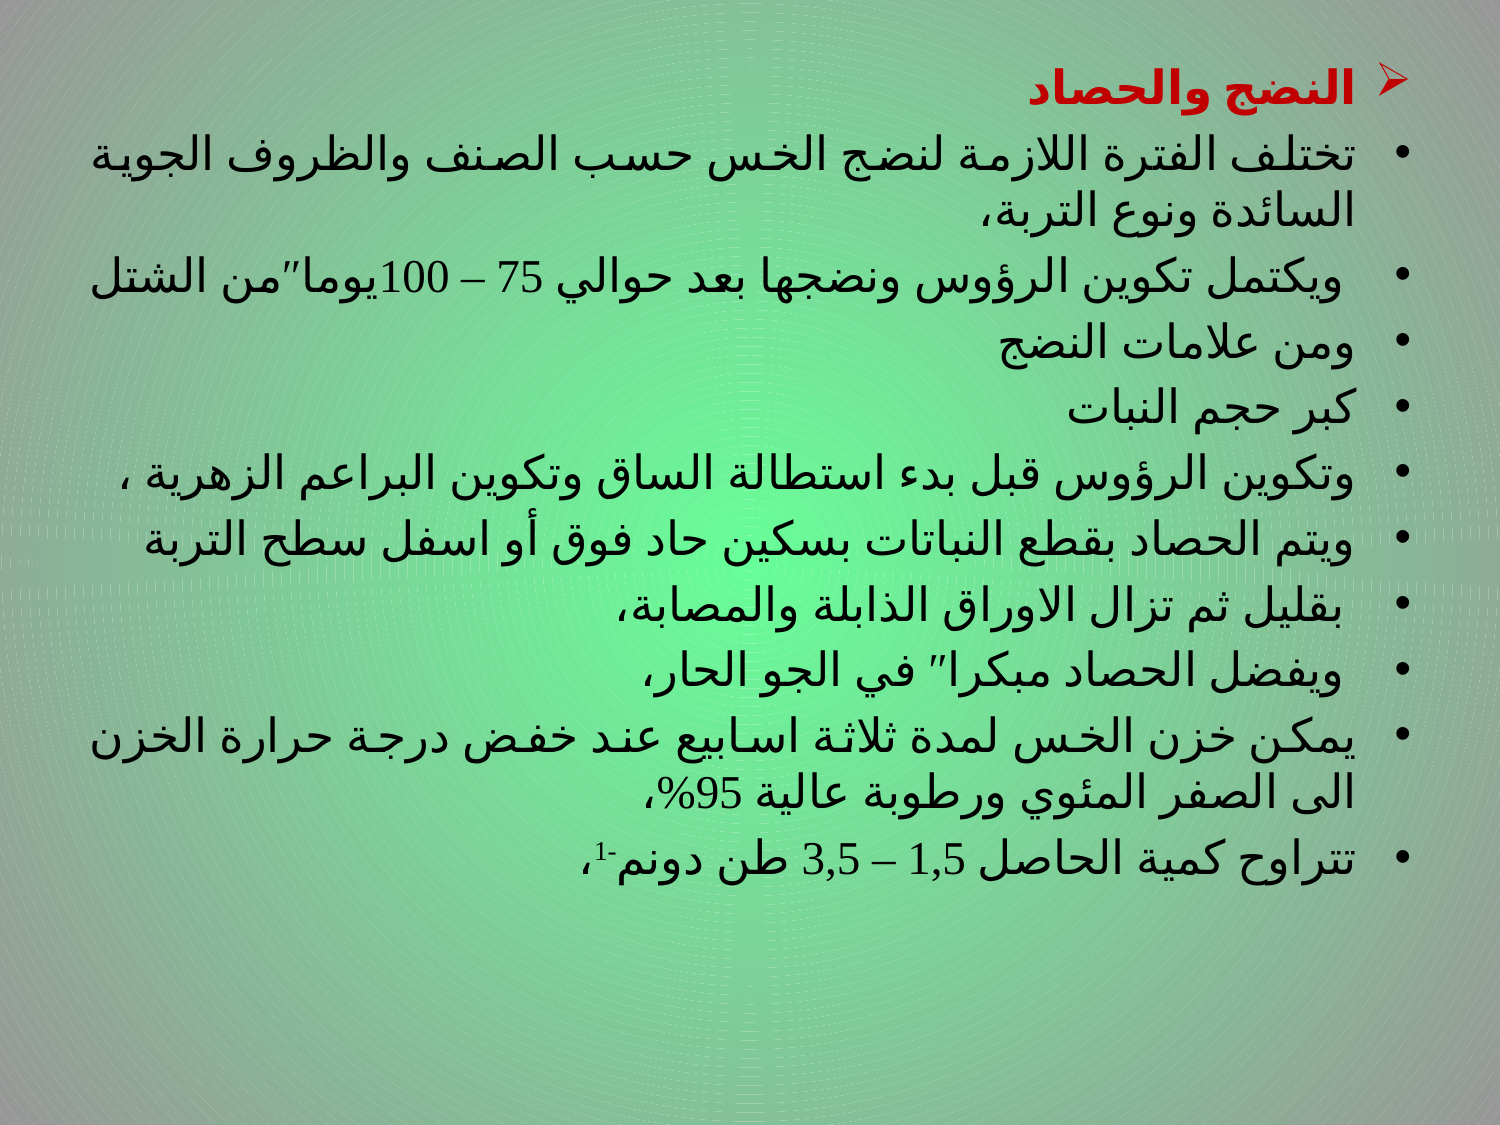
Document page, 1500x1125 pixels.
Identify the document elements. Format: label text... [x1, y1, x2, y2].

list النضج والحصاد تختلف الفترة اللازمة لنضج الخس حسب الصنف والظروف الجوية السائدة ونوع التربة، ويكتمل تكوين الرؤوس ونضجها بعد حوالي 75 – 100يوما″من الشتل ومن علامات النضج كبر حجم النبات وتكوين الرؤوس قبل بدء استطالة الساق وتكوين البراعم الزهرية ، ويتم الحصاد بقطع النباتات بسكين حاد فوق أو اسفل سطح التربة بقليل ثم تزال الاوراق الذابلة والمصابة، ويفضل الحصاد مبكرا″ في الجو الحار، يمكن خزن الخس لمدة ثلاثة اسابيع عند خفض درجة حرارة الخزن الى الصفر المئوي ورطوبة عالية 95%، تتراوح كمية الحاصل 1,5 – 3,5 طن دونم-1، [75, 50, 1425, 1005]
